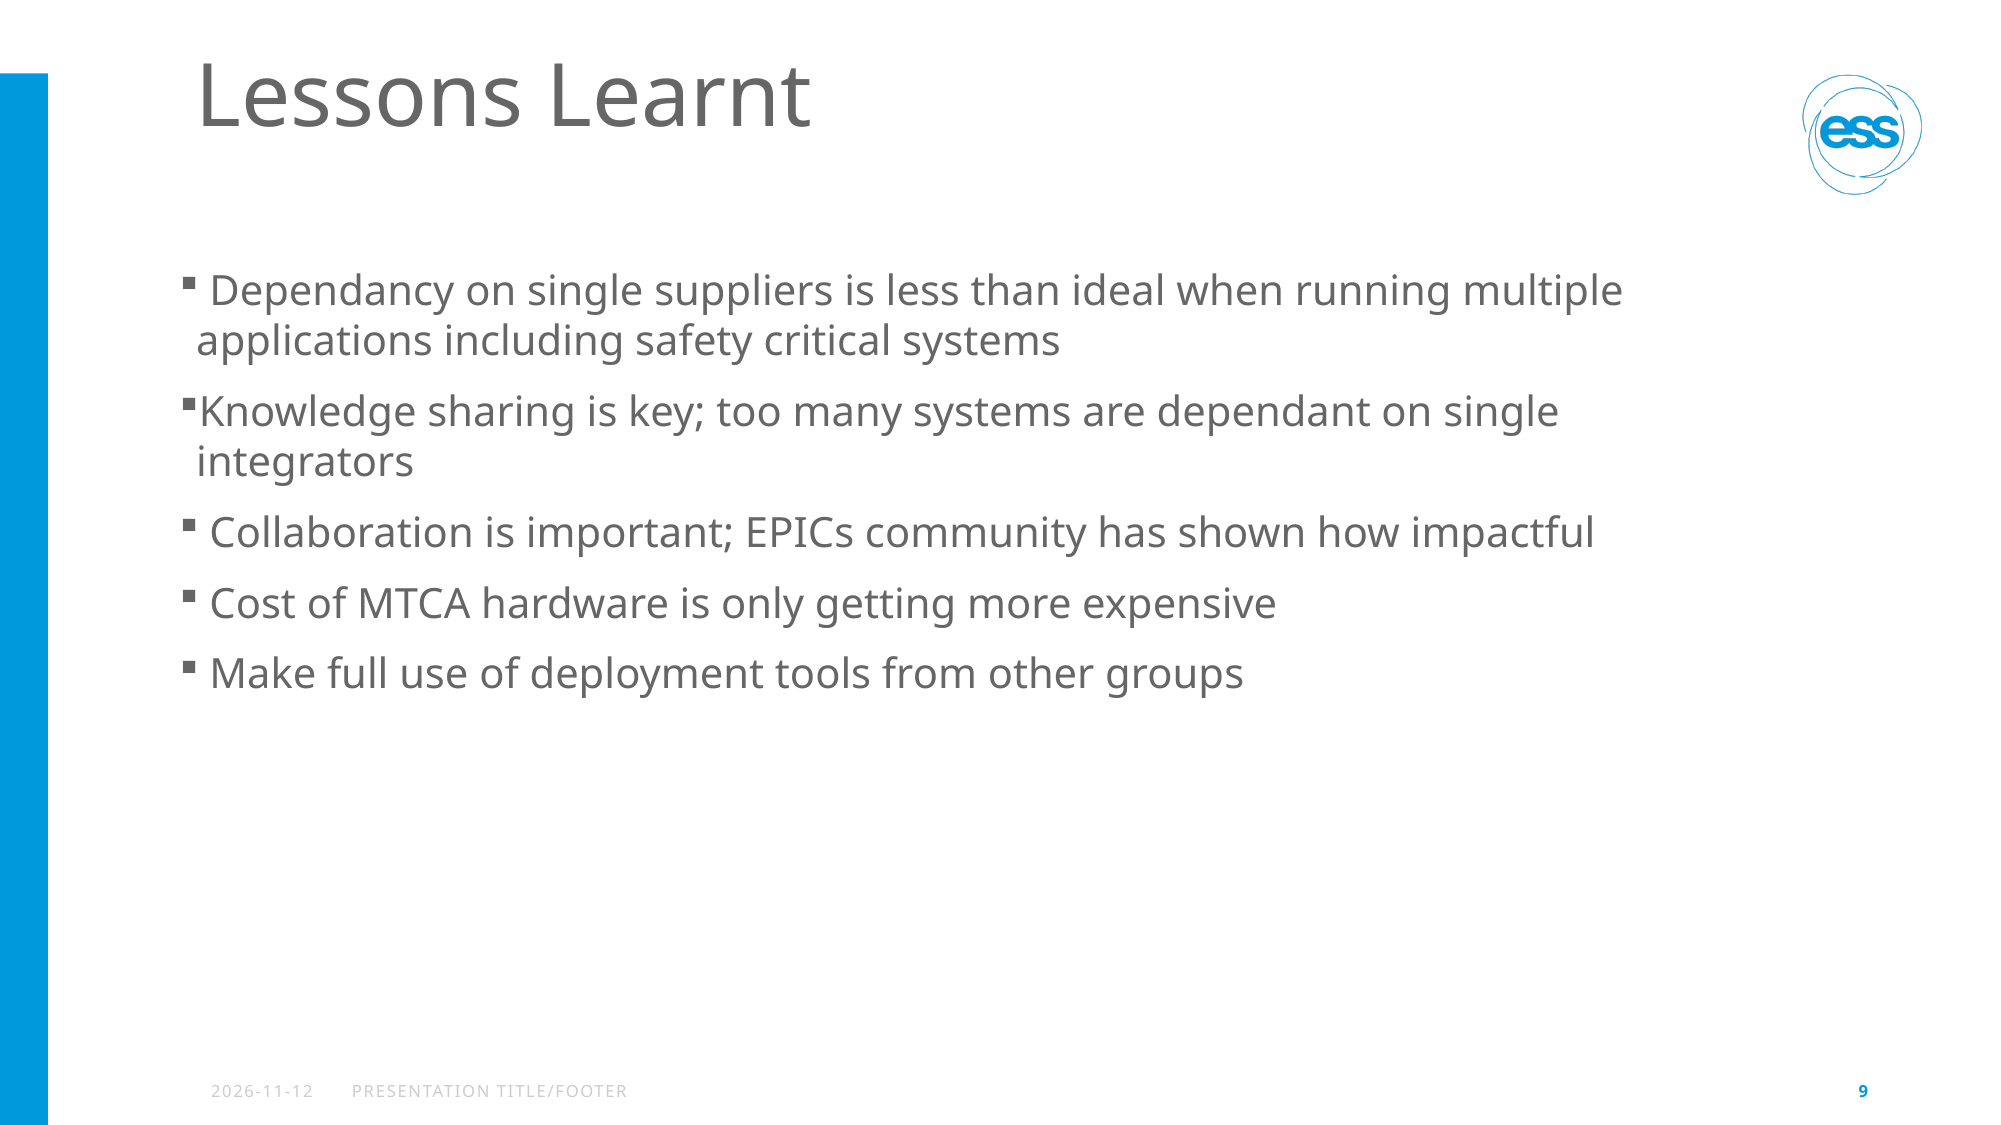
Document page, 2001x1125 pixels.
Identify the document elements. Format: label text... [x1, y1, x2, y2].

slide_number 9 [1432, 1062, 1883, 1123]
footer PRESENTATION TITLE/FOOTER [336, 1062, 1046, 1123]
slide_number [196, 1062, 333, 1123]
title Lessons Learnt [181, 43, 1717, 152]
list Dependancy on single suppliers is less than ideal when running multiple applications including safety critical systems Knowledge sharing is key; too many systems are dependant on single integrators Collaboration is important; EPICs community has shown how impactful Cost of MTCA hardware is only getting more expensive Make full use of deployment tools from other groups [179, 256, 1716, 1039]
